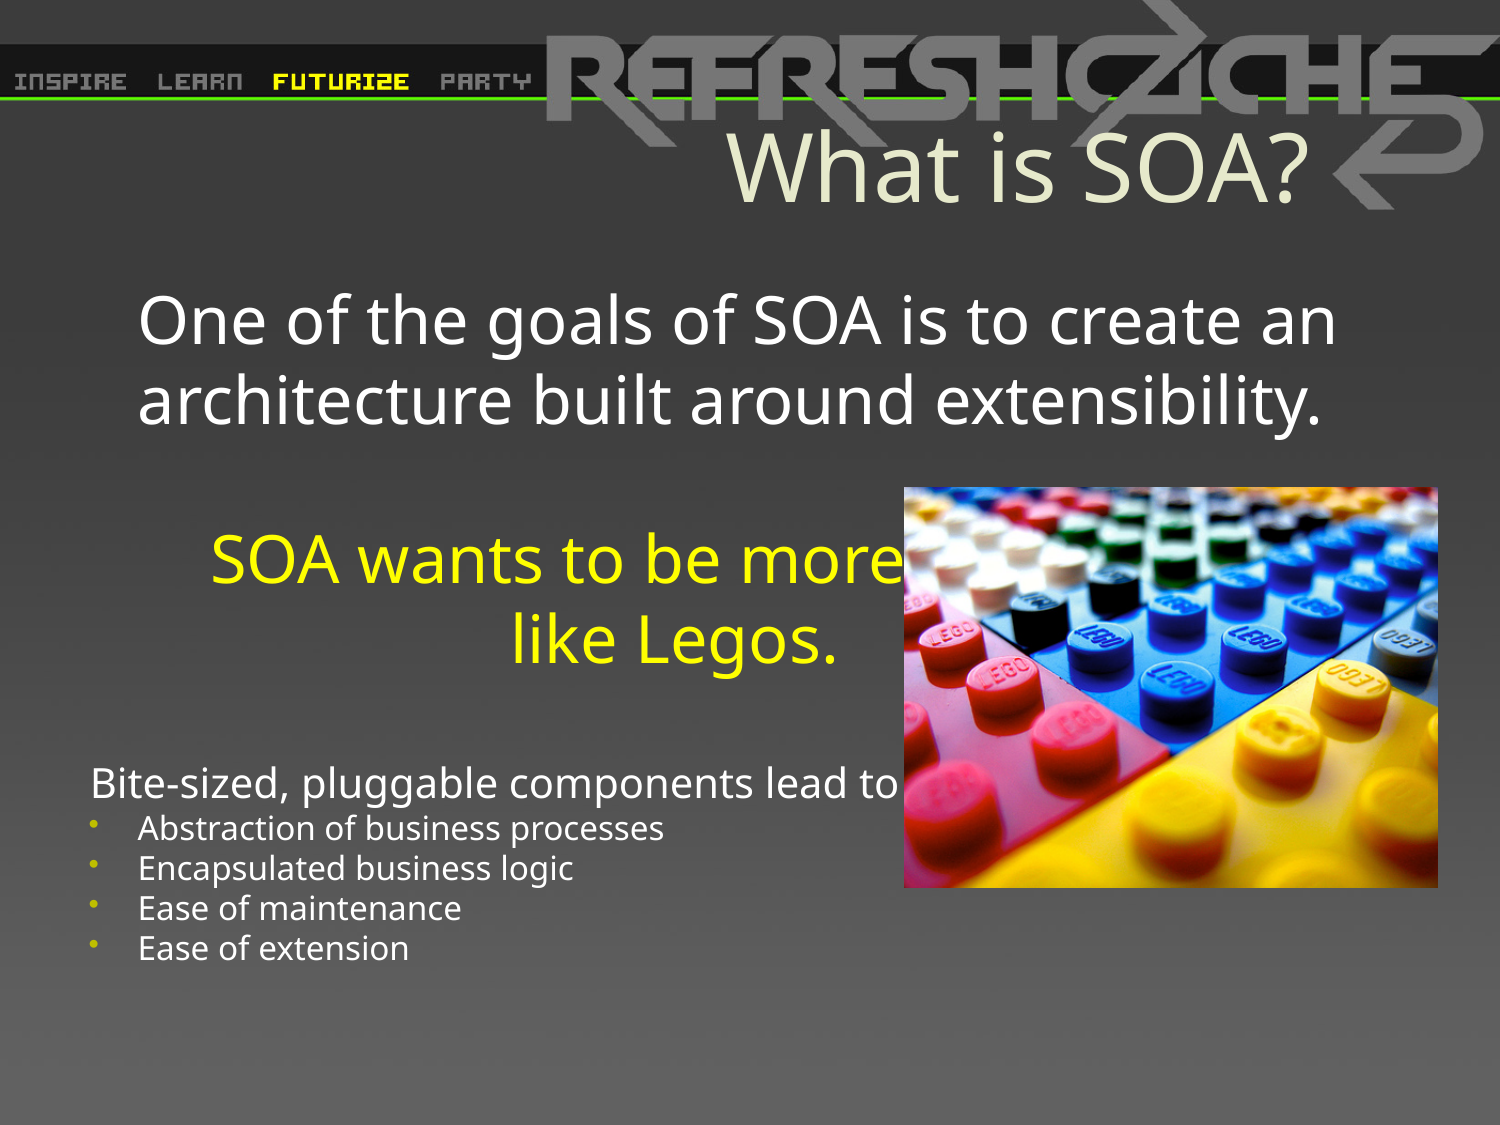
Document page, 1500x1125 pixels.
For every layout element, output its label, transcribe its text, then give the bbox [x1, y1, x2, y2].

title What is SOA? [75, 41, 1325, 230]
list One of the goals of SOA is to create an architecture built around extensibility. SOA wants to be more like Legos. Bite-sized, pluggable components lead to Abstraction of business processes Encapsulated business logic Ease of maintenance Ease of extension [75, 270, 1425, 1013]
picture [0, 0, 1500, 1125]
